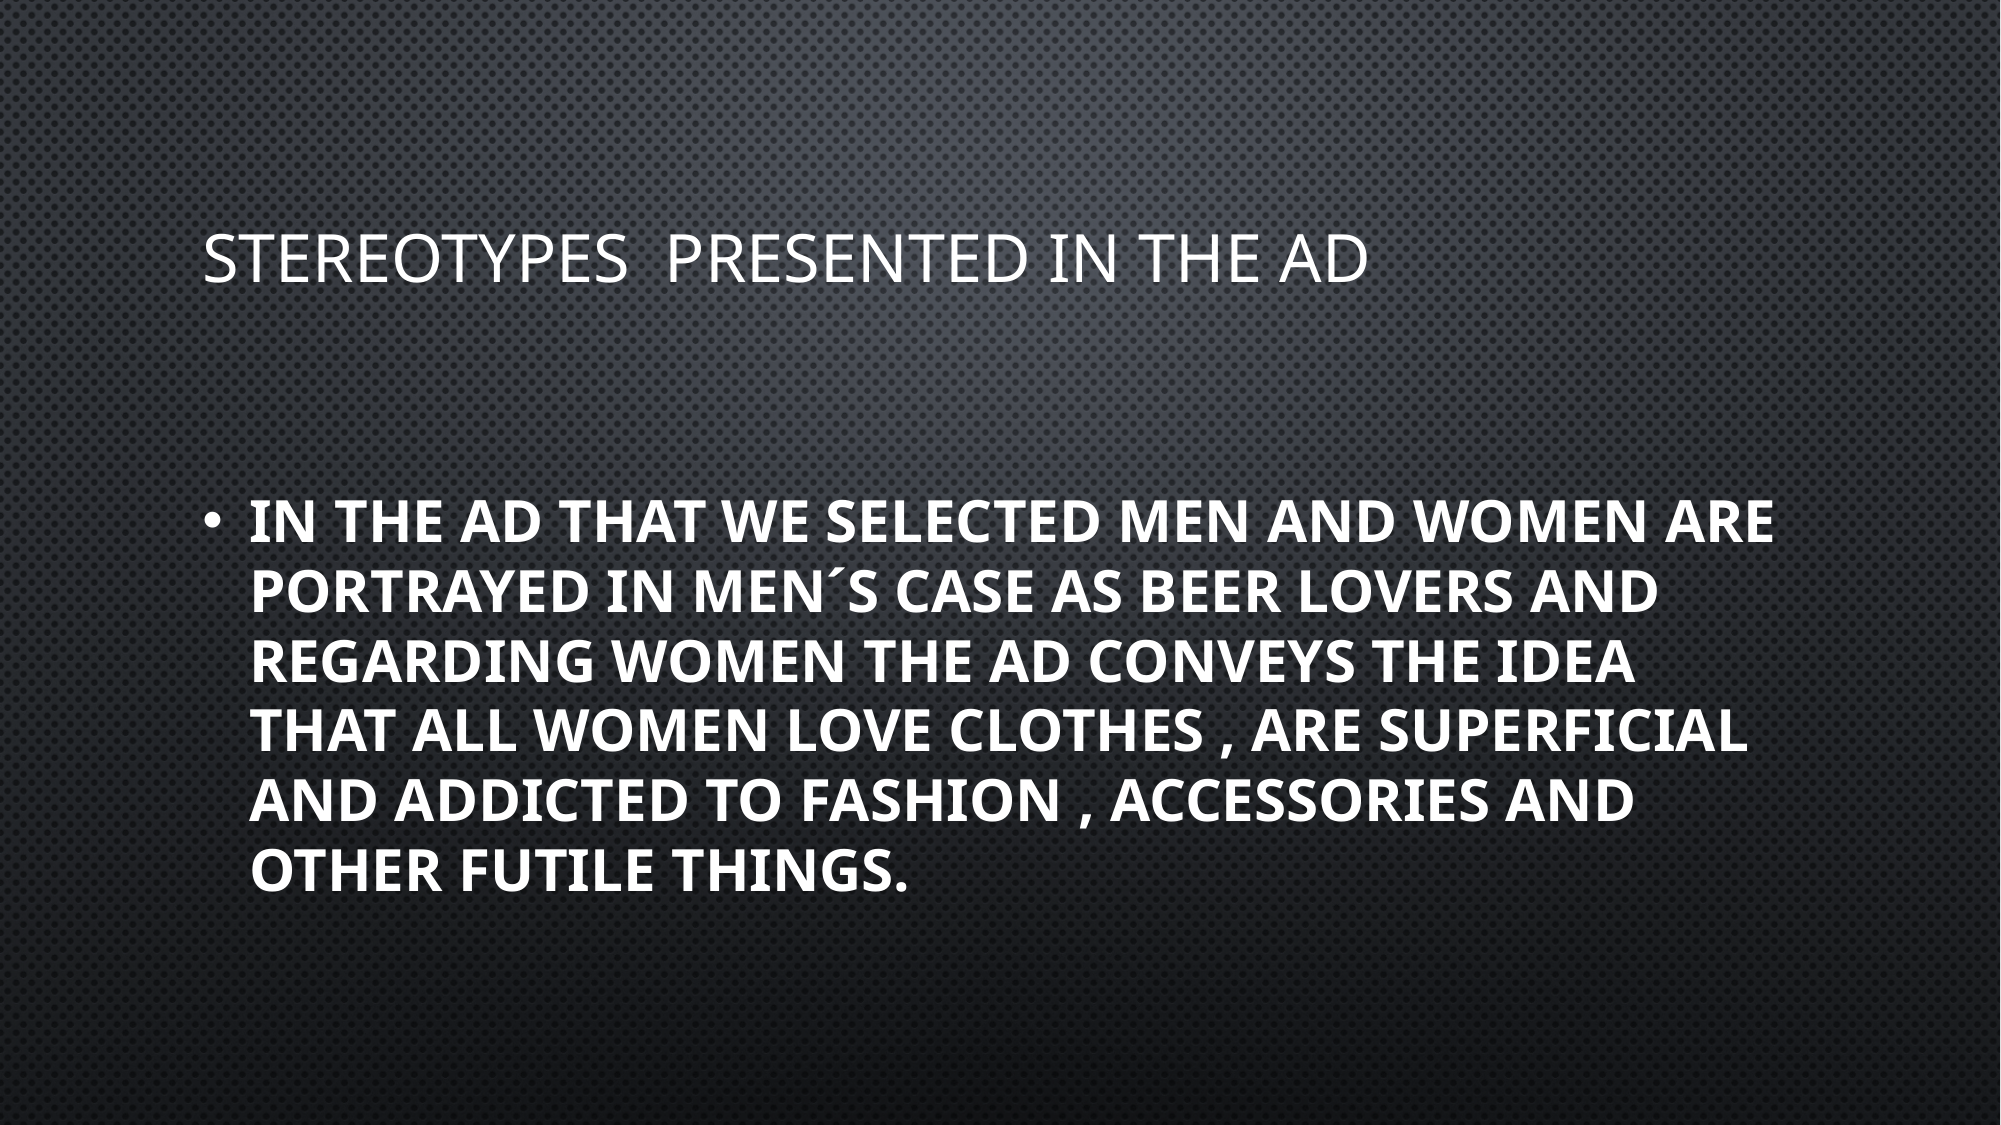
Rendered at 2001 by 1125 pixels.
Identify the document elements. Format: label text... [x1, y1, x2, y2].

title Stereotypes presented in the ad [187, 99, 1813, 413]
list In the ad that we selected men and women are portrayed in men´s case as beer lovers and regarding women the ad conveys the idea that all women love clothes , are superficial and addicted to fashion , accessories and other futile things. [187, 437, 1813, 950]
